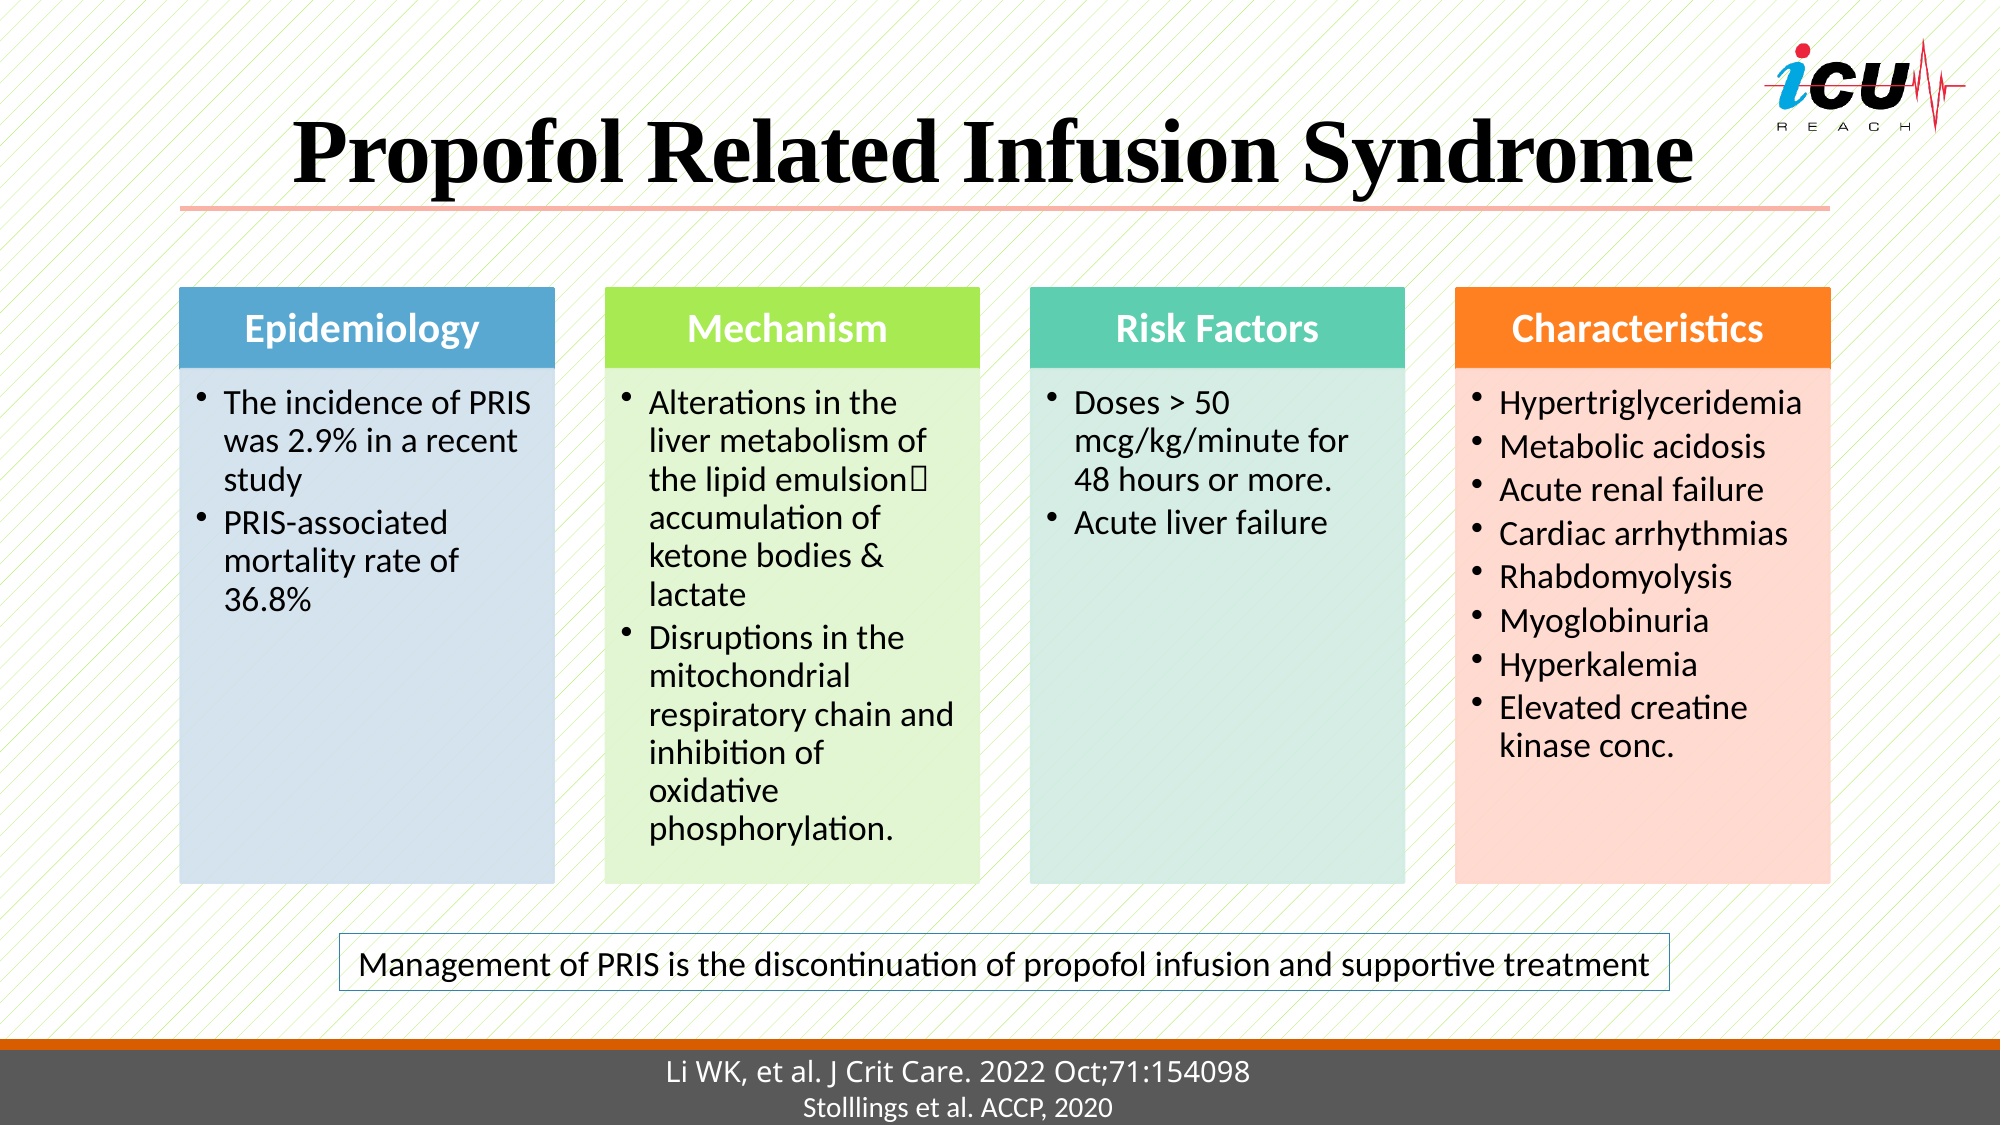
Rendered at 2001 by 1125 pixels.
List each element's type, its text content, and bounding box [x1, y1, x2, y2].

picture [1749, 24, 1972, 150]
text_box Li WK, et al. J Crit Care. 2022 Oct;71:154098 Stolllings et al. ACCP, 2020 [457, 1046, 1459, 1125]
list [179, 246, 1831, 926]
title Propofol Related Infusion Syndrome [180, 47, 1830, 209]
text_box Management of PRIS is the discontinuation of propofol infusion and supportive treatment [339, 935, 1670, 991]
